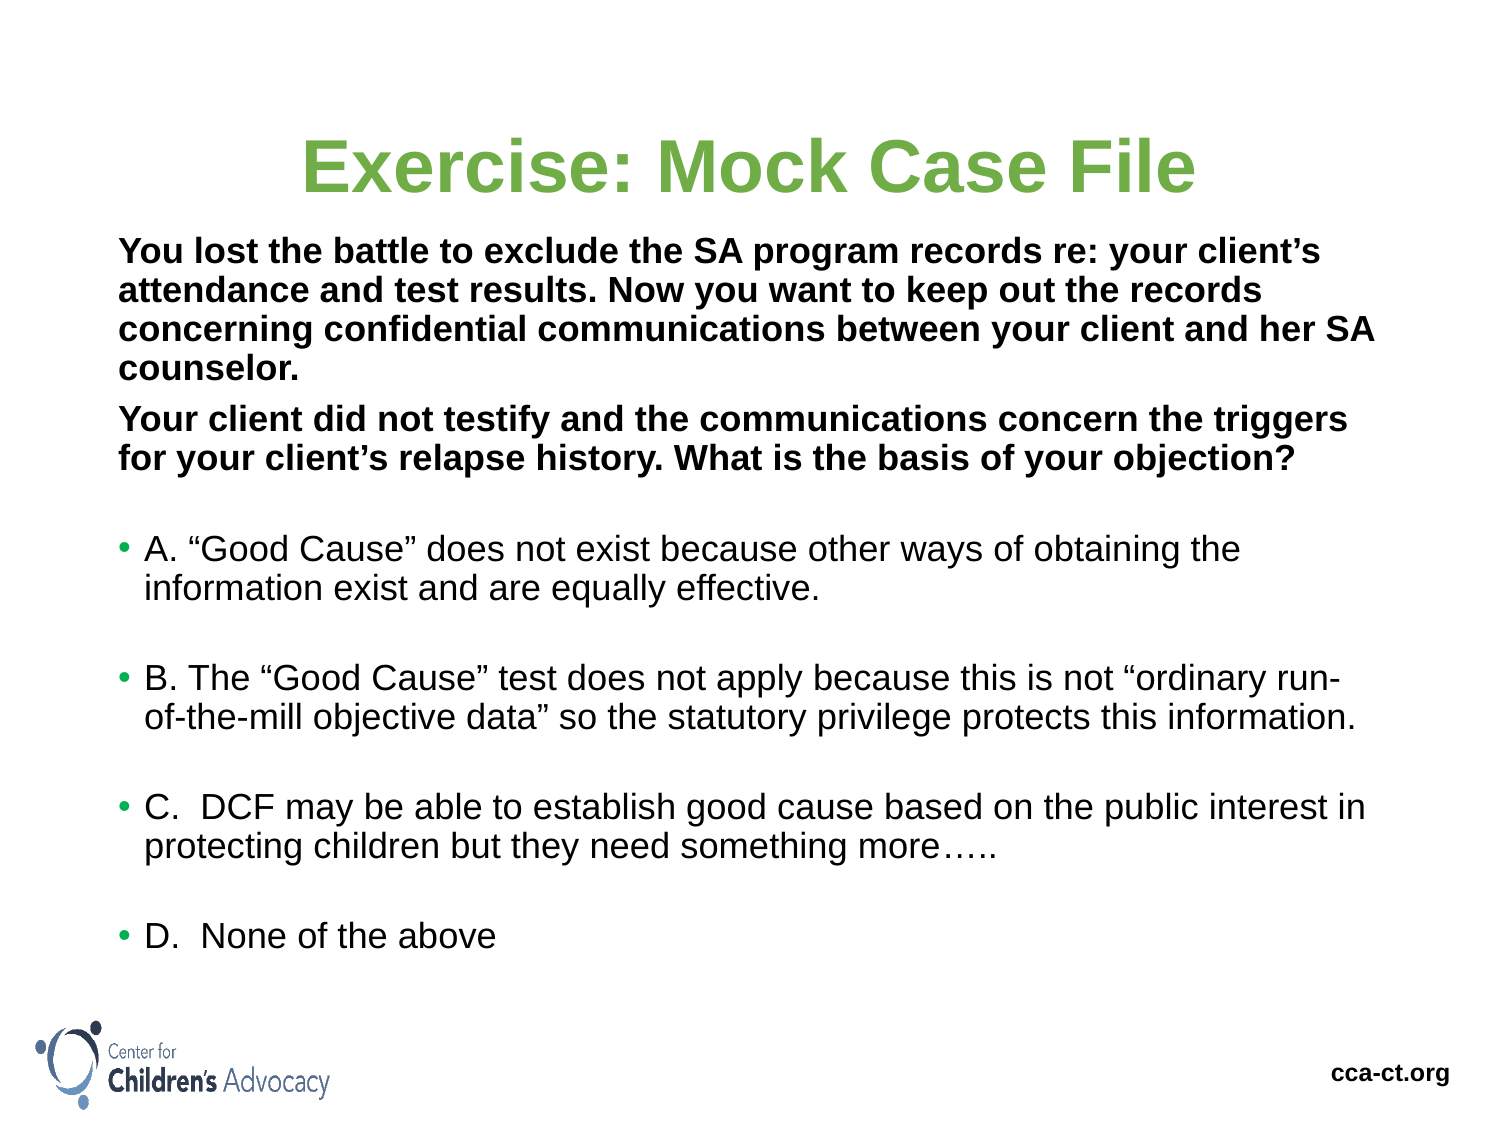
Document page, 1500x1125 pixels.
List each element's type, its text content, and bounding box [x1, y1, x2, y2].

title Exercise: Mock Case File [103, 59, 1397, 224]
picture [34, 1018, 331, 1116]
list You lost the battle to exclude the SA program records re: your client’s attendance and test results. Now you want to keep out the records concerning confidential communications between your client and her SA counselor. Your client did not testify and the communications concern the triggers for your client’s relapse history. What is the basis of your objection? A. “Good Cause” does not exist because other ways of obtaining the information exist and are equally effective. B. The “Good Cause” test does not apply because this is not “ordinary run-of-the-mill objective data” so the statutory privilege protects this information. C. DCF may be able to establish good cause based on the public interest in protecting children but they need something more….. D. None of the above [103, 224, 1397, 1014]
